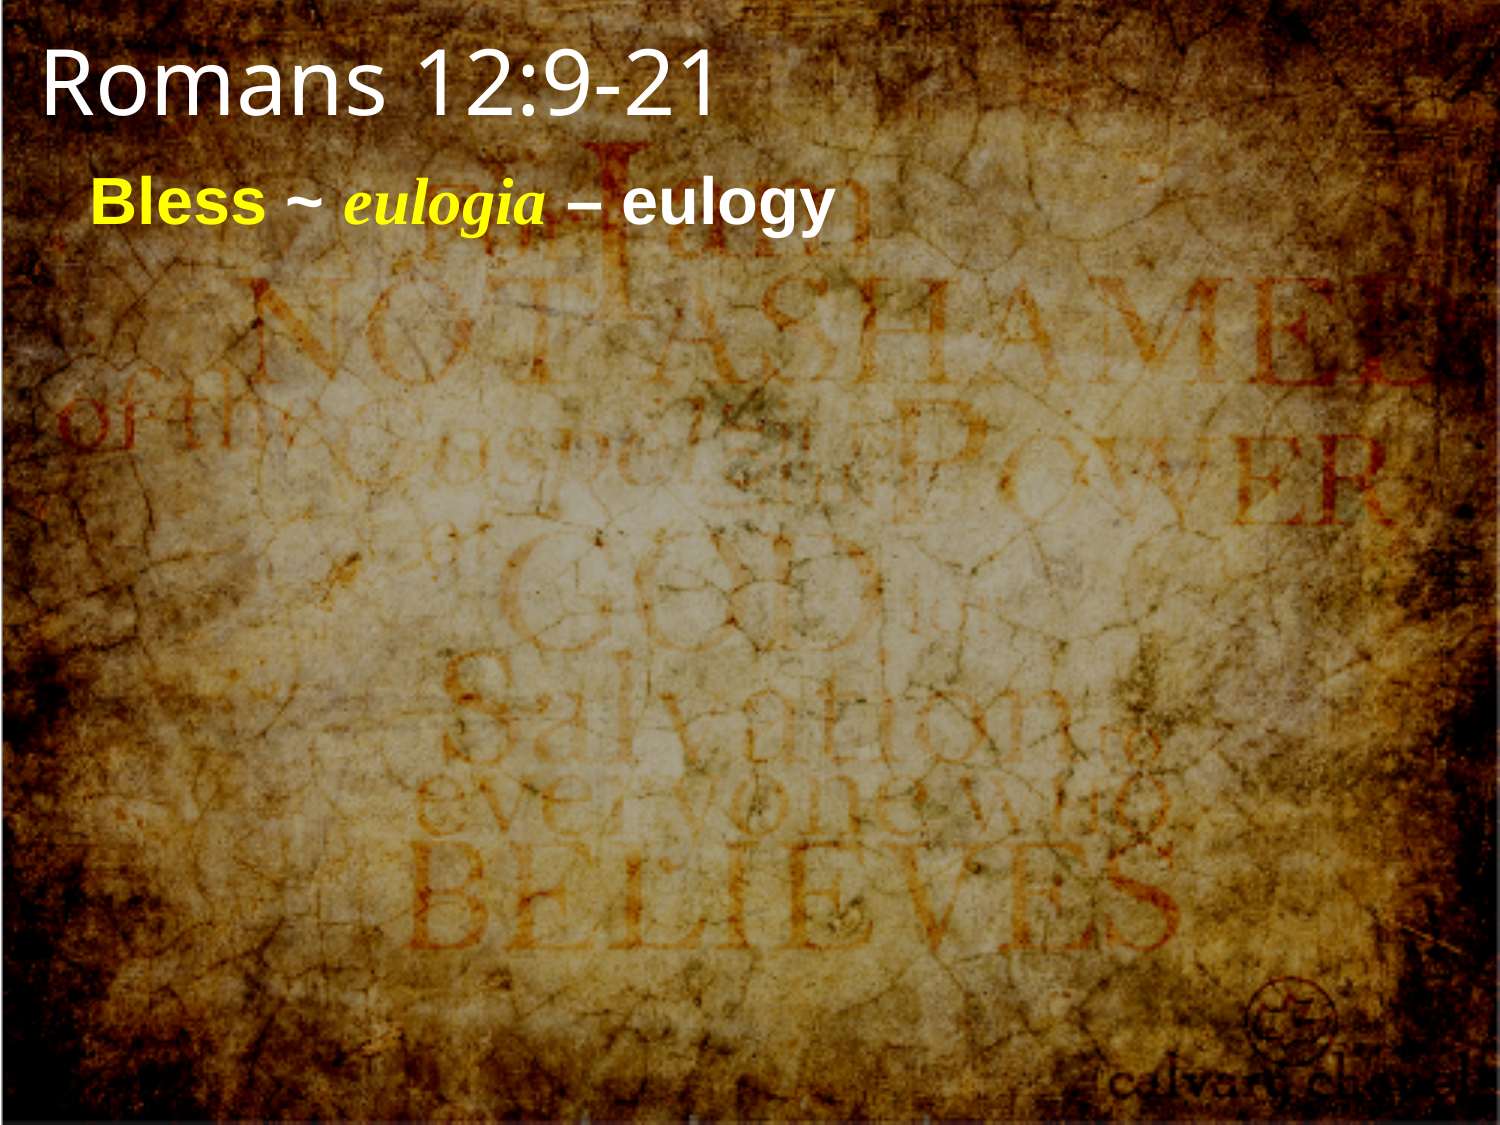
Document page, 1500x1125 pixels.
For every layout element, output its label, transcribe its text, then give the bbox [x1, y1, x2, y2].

text_box Bless ~ eulogia – eulogy [74, 150, 1425, 246]
text_box Romans 12:9-21 [59, 4, 1054, 155]
picture [0, 0, 1500, 1125]
